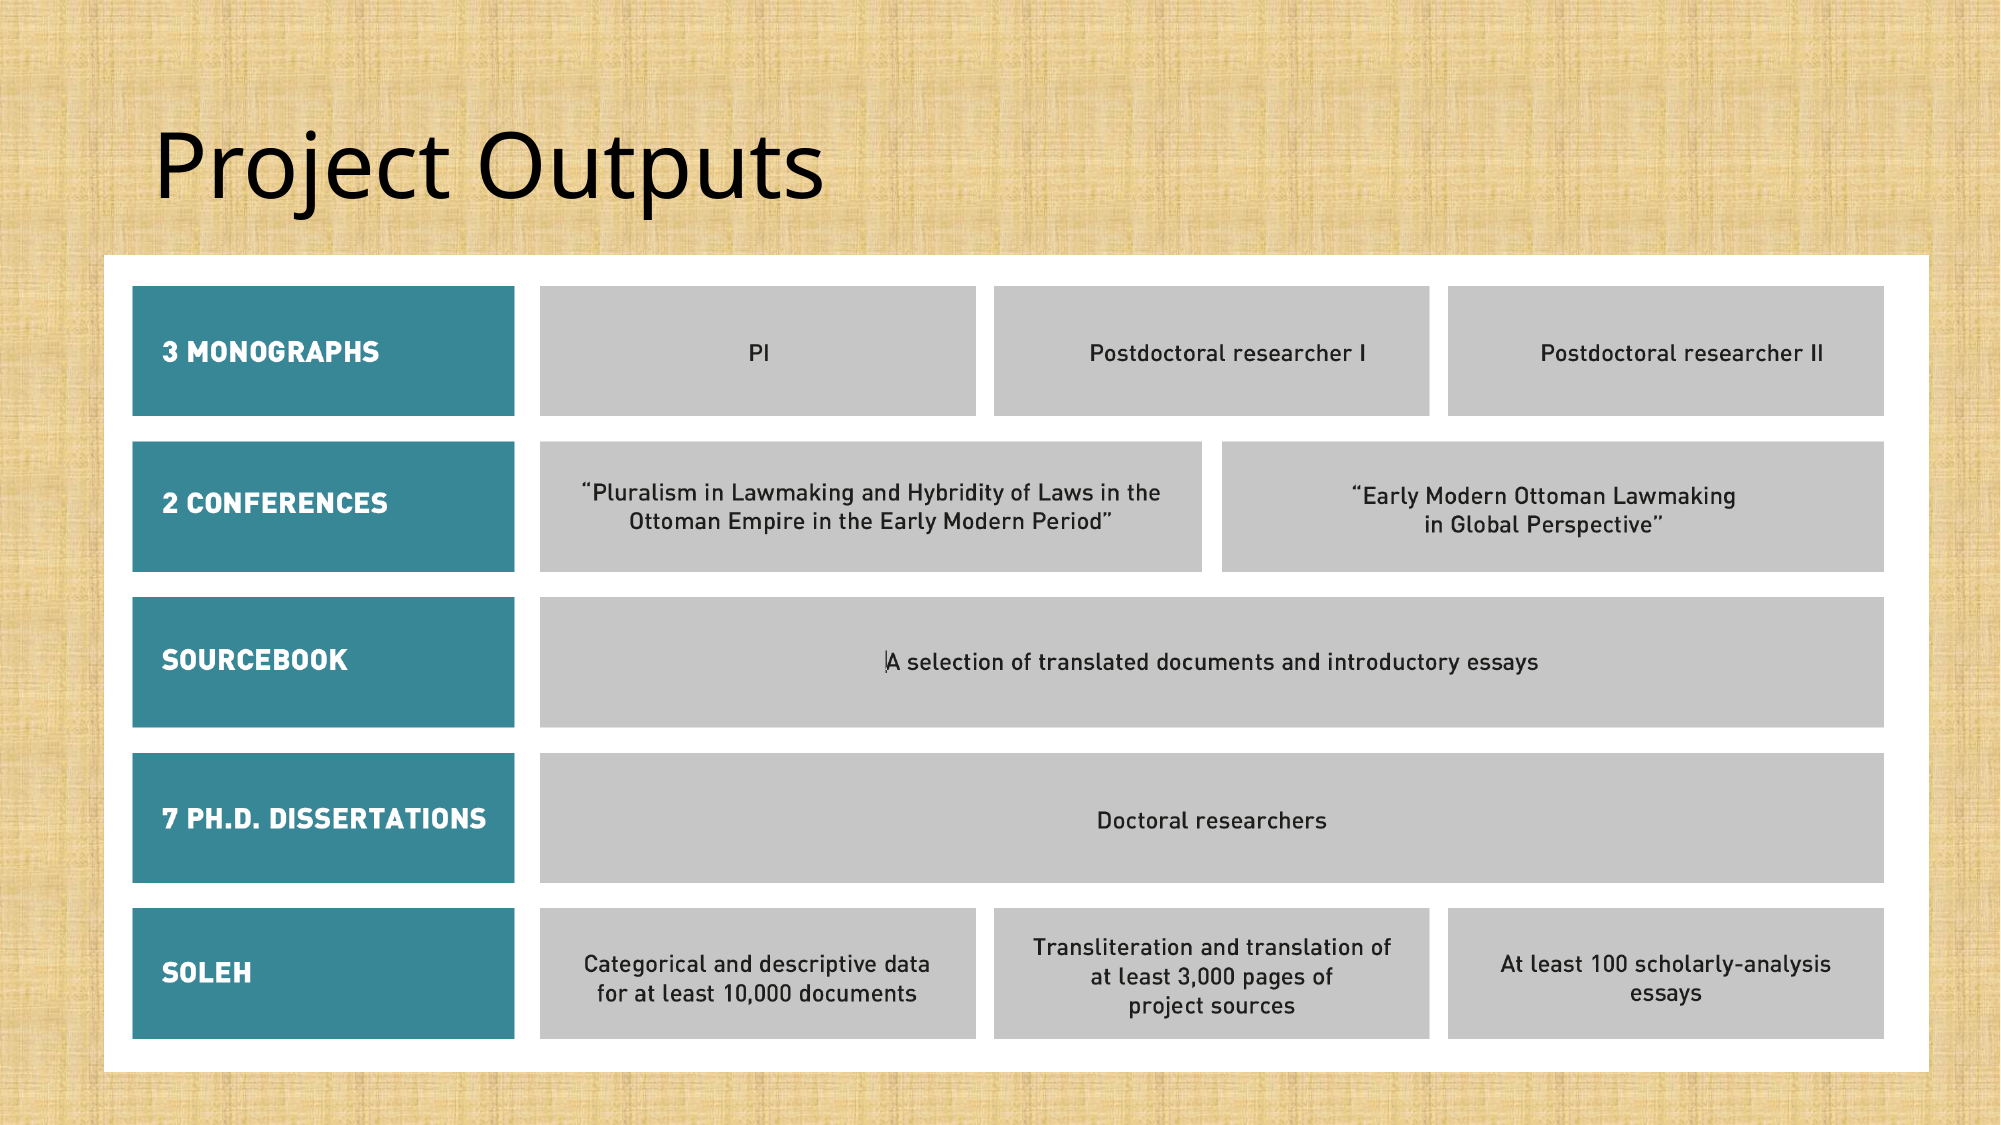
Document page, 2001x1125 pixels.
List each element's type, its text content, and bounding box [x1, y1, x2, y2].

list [104, 255, 1929, 1073]
title Project Outputs [137, 59, 1863, 255]
picture [0, 0, 2001, 1125]
